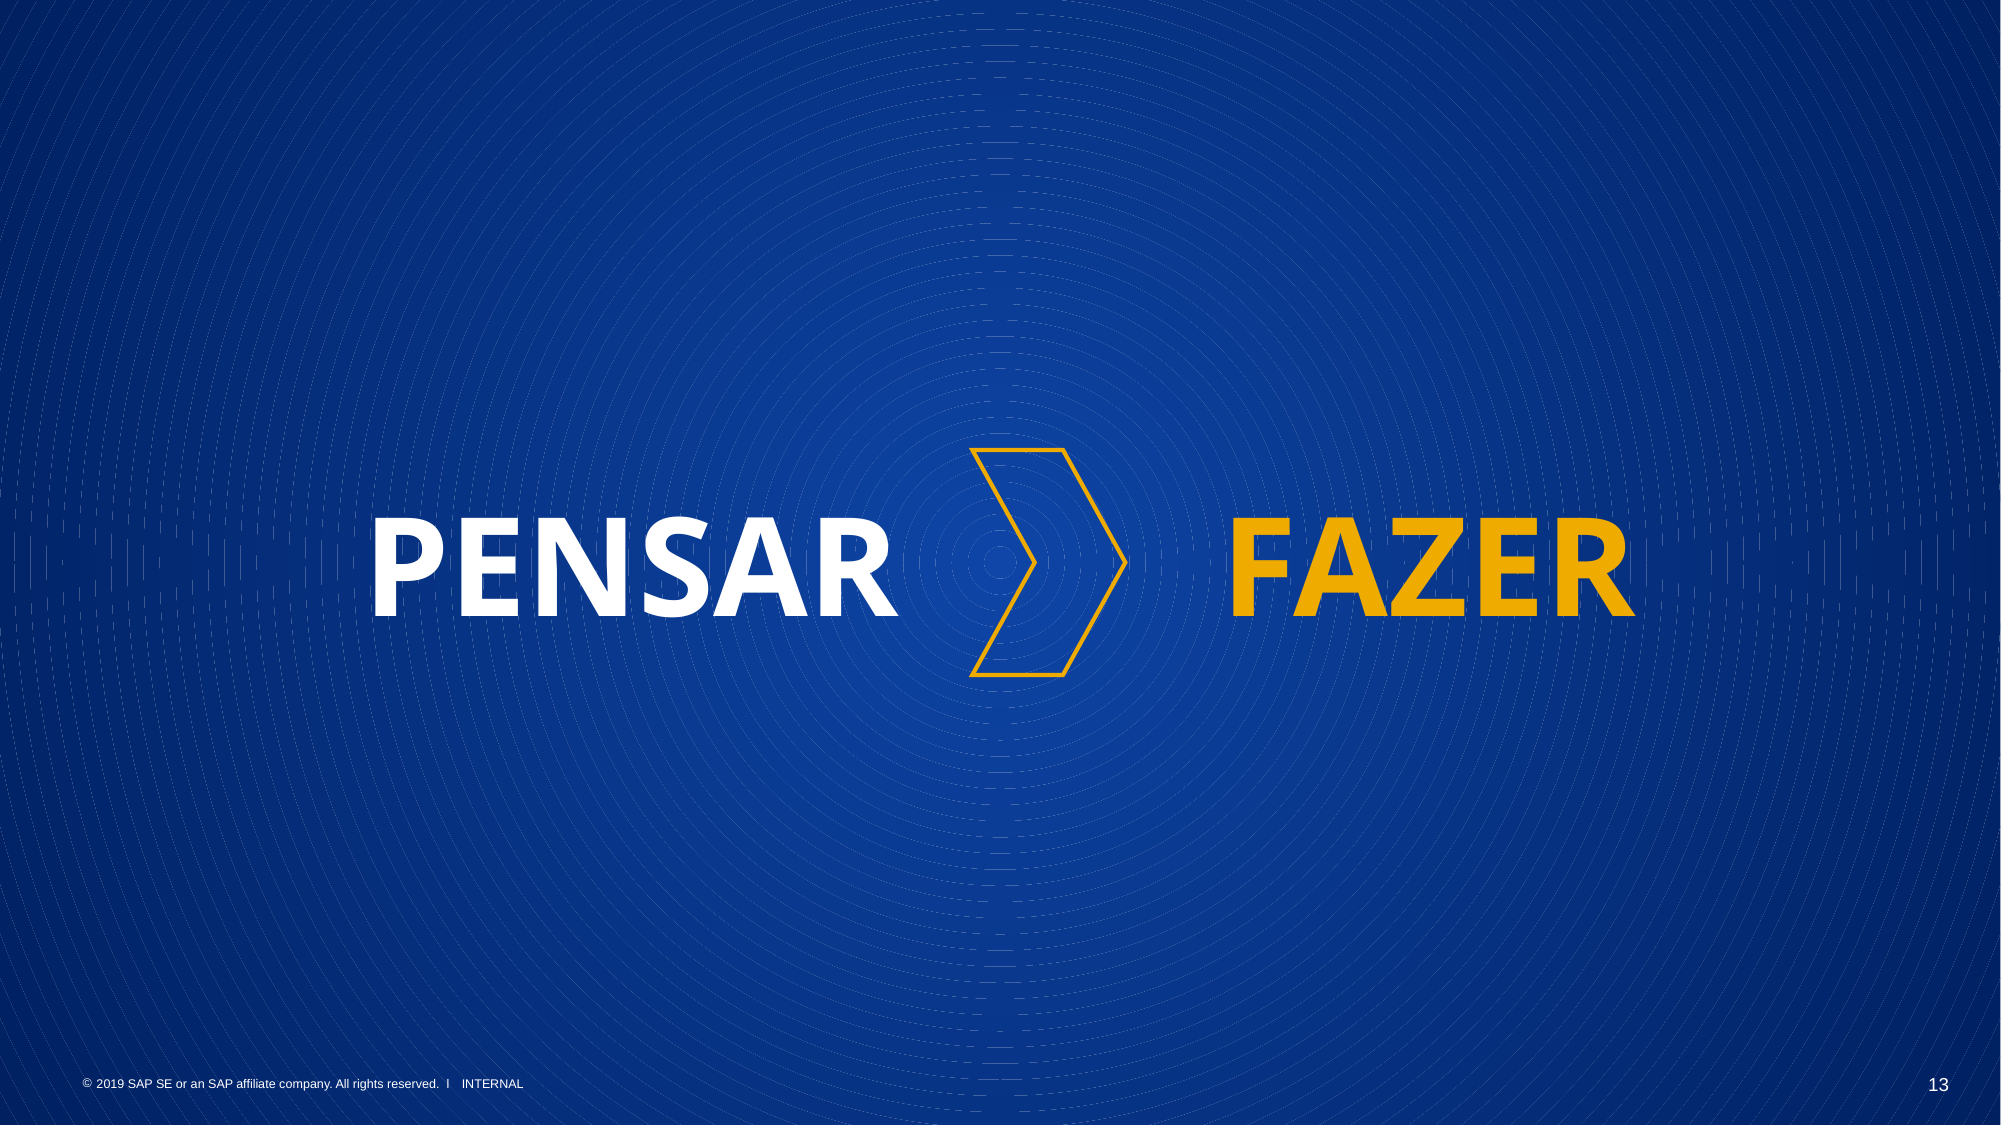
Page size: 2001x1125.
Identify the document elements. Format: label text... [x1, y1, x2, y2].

text_box [972, 449, 1126, 675]
text_box PENSAR FAZER [1080, 479, 2001, 645]
text_box PENSAR FAZER [0, 479, 1034, 645]
